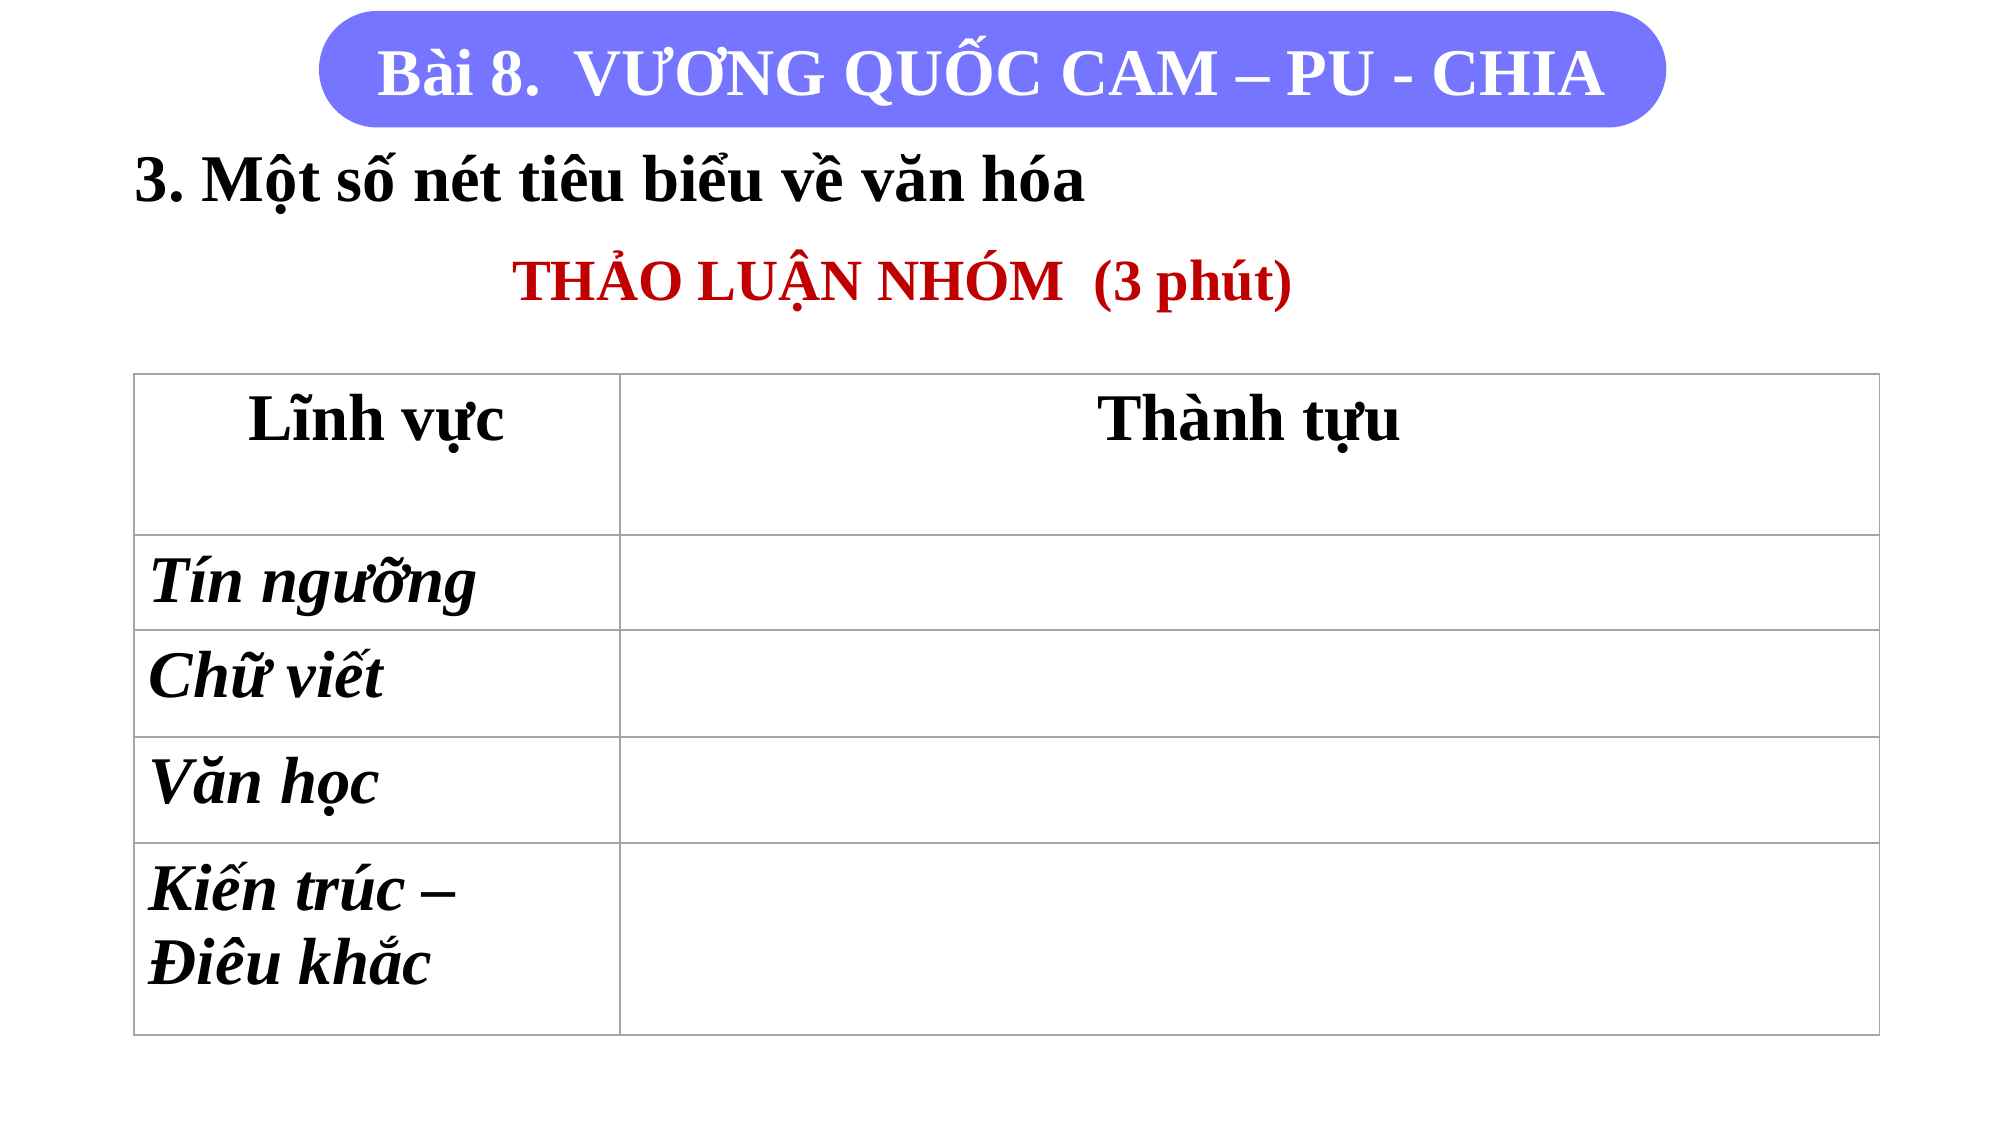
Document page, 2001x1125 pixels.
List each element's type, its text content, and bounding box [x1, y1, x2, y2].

table_cell Văn học [135, 738, 619, 842]
table_cell [621, 536, 1879, 629]
table_cell Chữ viết [135, 631, 619, 736]
text_box Bài 8. VƯƠNG QUỐC CAM – PU - CHIA [317, 9, 1668, 129]
table_cell Tín ngưỡng [135, 536, 619, 629]
text_box 3. Một số nét tiêu biểu về văn hóa [53, 127, 1215, 223]
text_box THẢO LUẬN NHÓM (3 phút) [301, 234, 1504, 320]
table_cell [621, 738, 1879, 842]
table_cell Kiến trúc – Điêu khắc [135, 844, 619, 1034]
table_header Thành tựu [621, 375, 1879, 534]
table_cell [621, 631, 1879, 736]
table_header Lĩnh vực [135, 375, 619, 534]
table_cell [621, 844, 1879, 1034]
